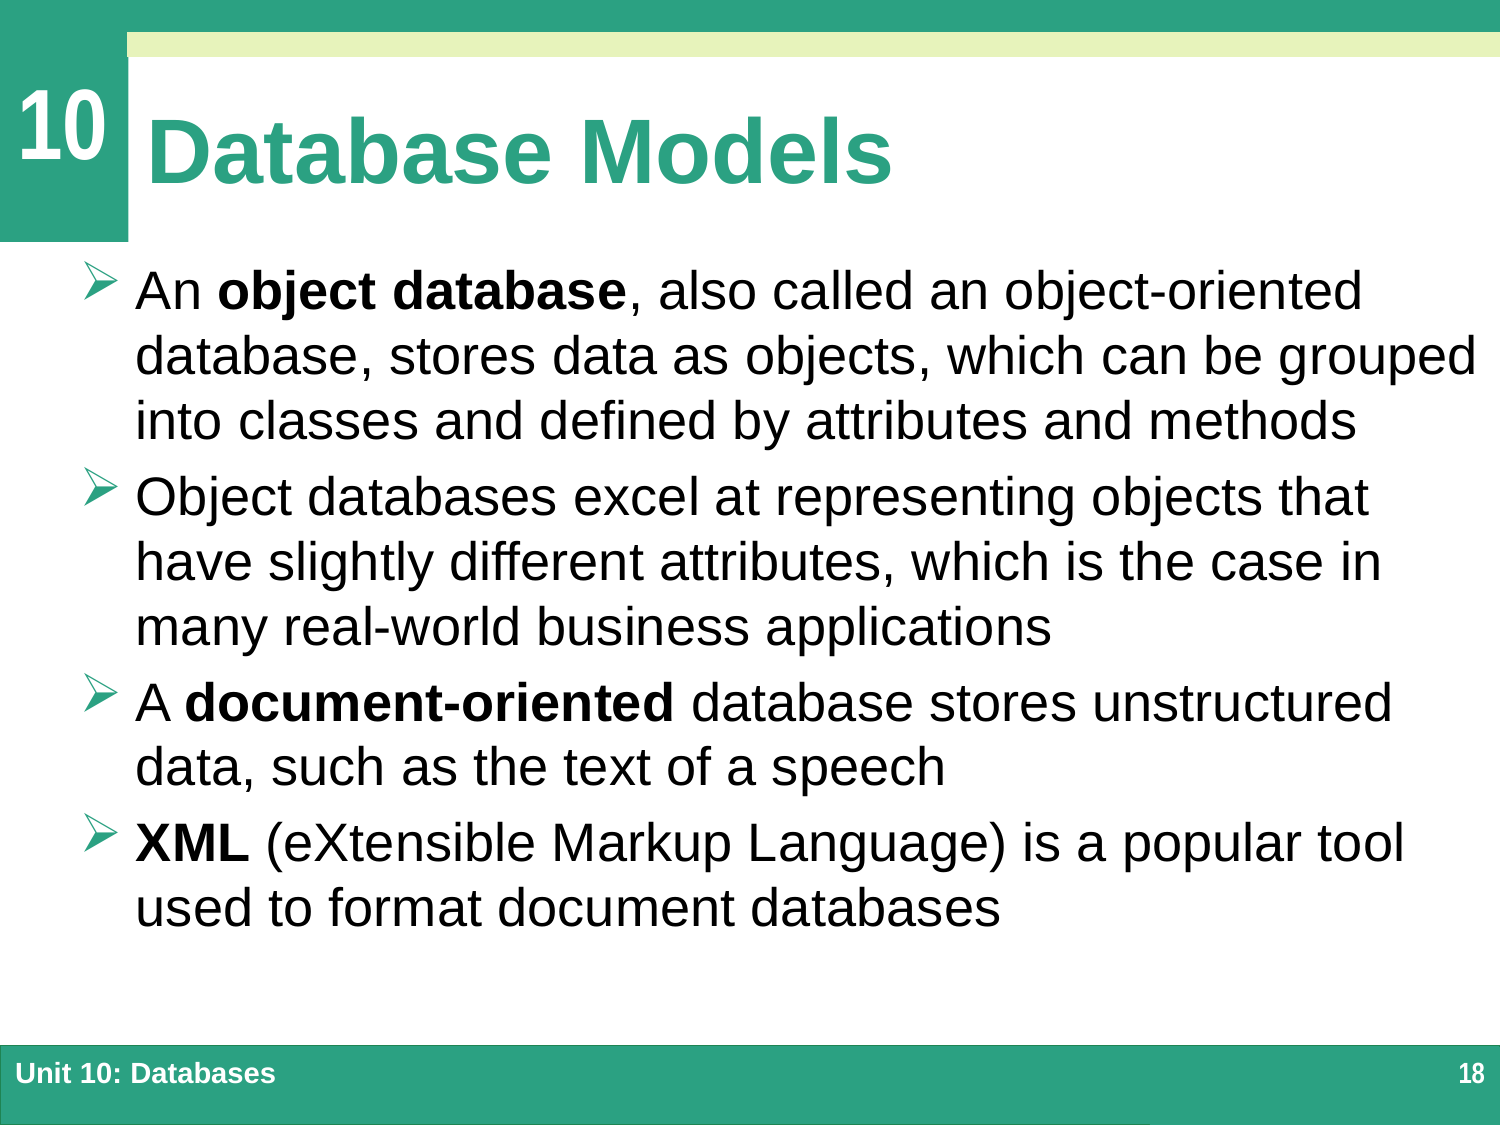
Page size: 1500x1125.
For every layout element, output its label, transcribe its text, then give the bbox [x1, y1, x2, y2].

slide_number 18 [1149, 1046, 1500, 1125]
title Database Models [131, 60, 1500, 234]
list An object database, also called an object-oriented database, stores data as objects, which can be grouped into classes and defined by attributes and methods Object databases excel at representing objects that have slightly different attributes, which is the case in many real-world business applications A document-oriented database stores unstructured data, such as the text of a speech XML (eXtensible Markup Language) is a popular tool used to format document databases [64, 247, 1500, 1006]
footer Unit 10: Databases [0, 1046, 1149, 1125]
